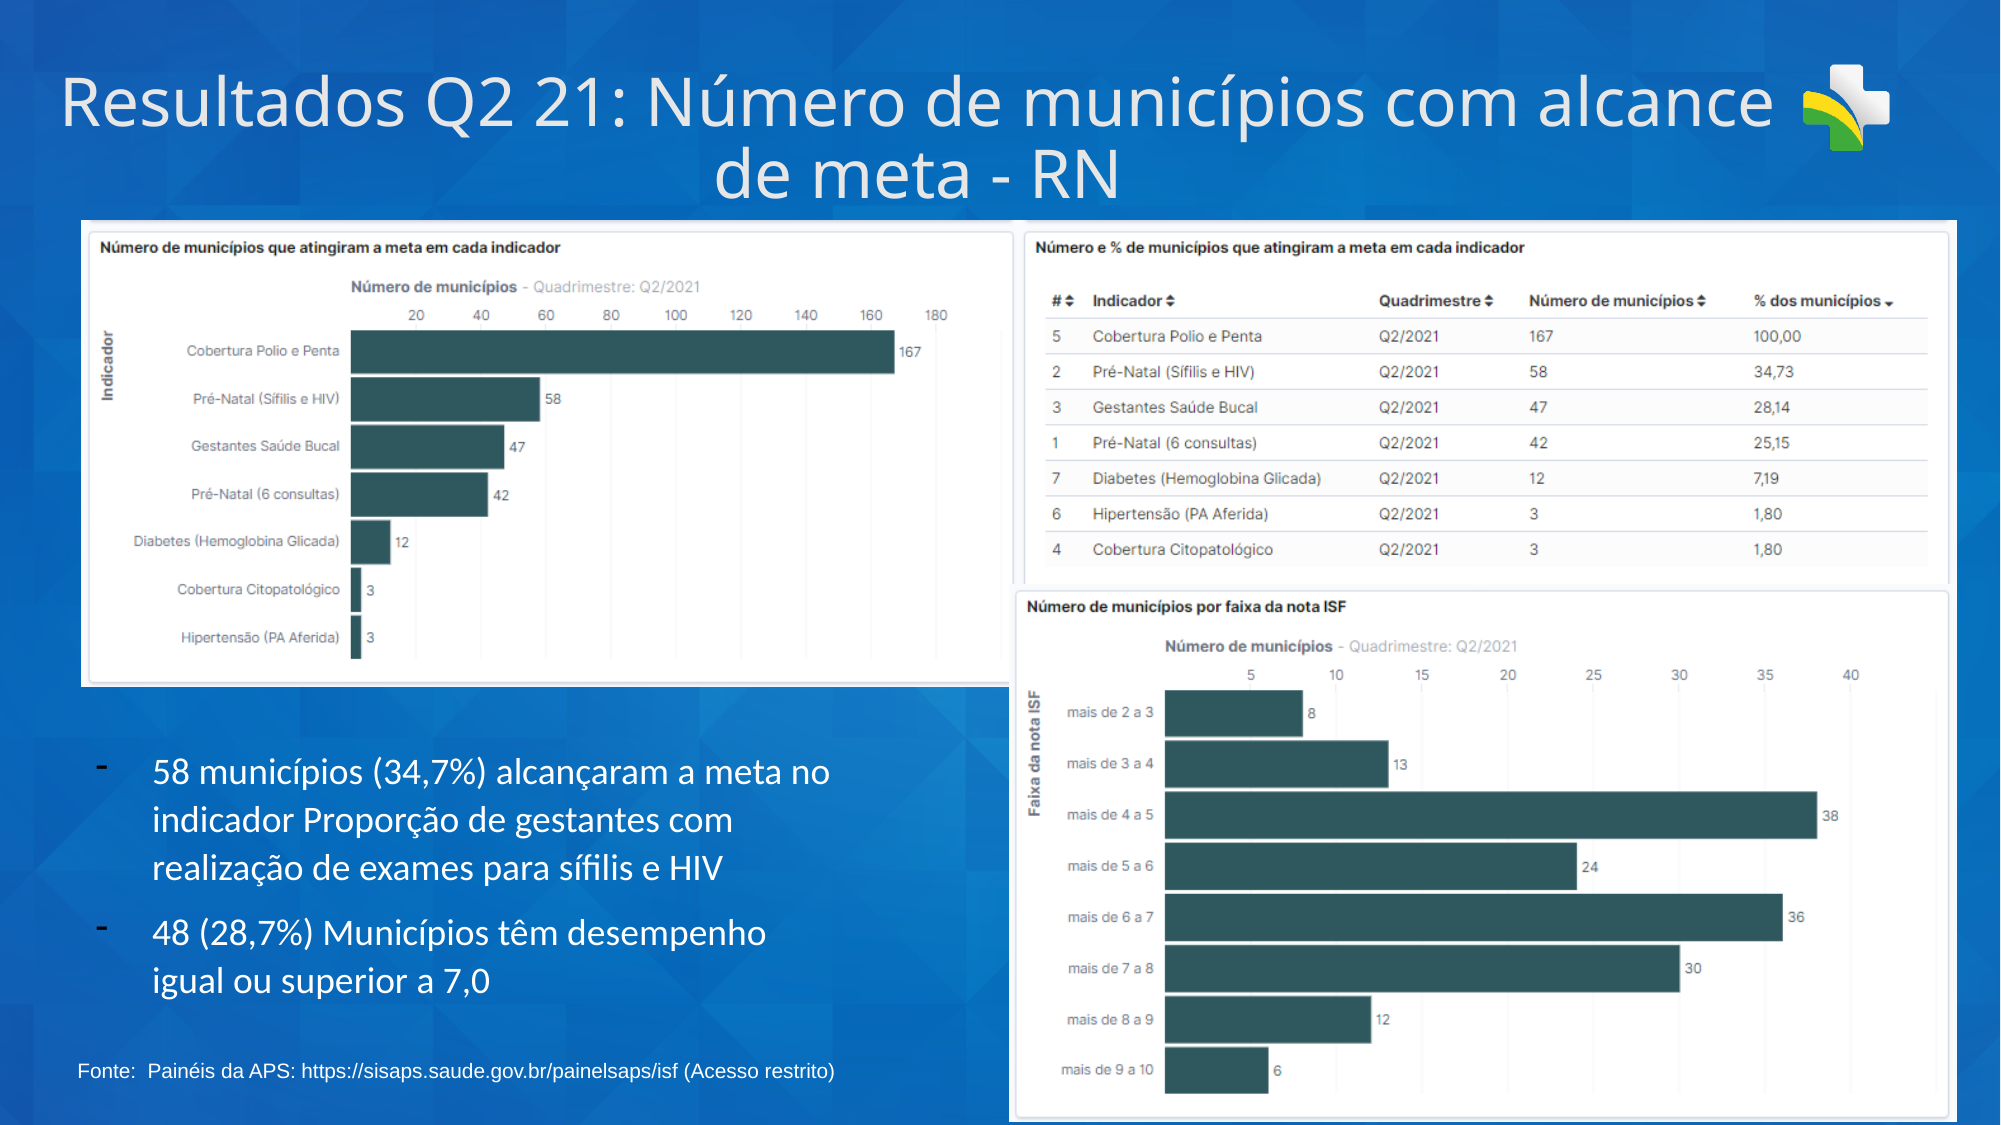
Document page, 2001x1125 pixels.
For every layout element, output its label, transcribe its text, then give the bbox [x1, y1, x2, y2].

text_box 58 municípios (34,7%) alcançaram a meta no indicador Proporção de gestantes com realização de exames para sífilis e HIV 48 (28,7%) Municípios têm desempenho igual ou superior a 7,0 [80, 736, 863, 1009]
picture [0, 0, 2001, 1125]
text_box Fonte: Painéis da APS: https://sisaps.saude.gov.br/painelsaps/isf (Acesso restrito) [62, 1049, 1004, 1115]
title Resultados Q2 21: Número de municípios com alcance de meta - RN [23, 60, 1814, 295]
